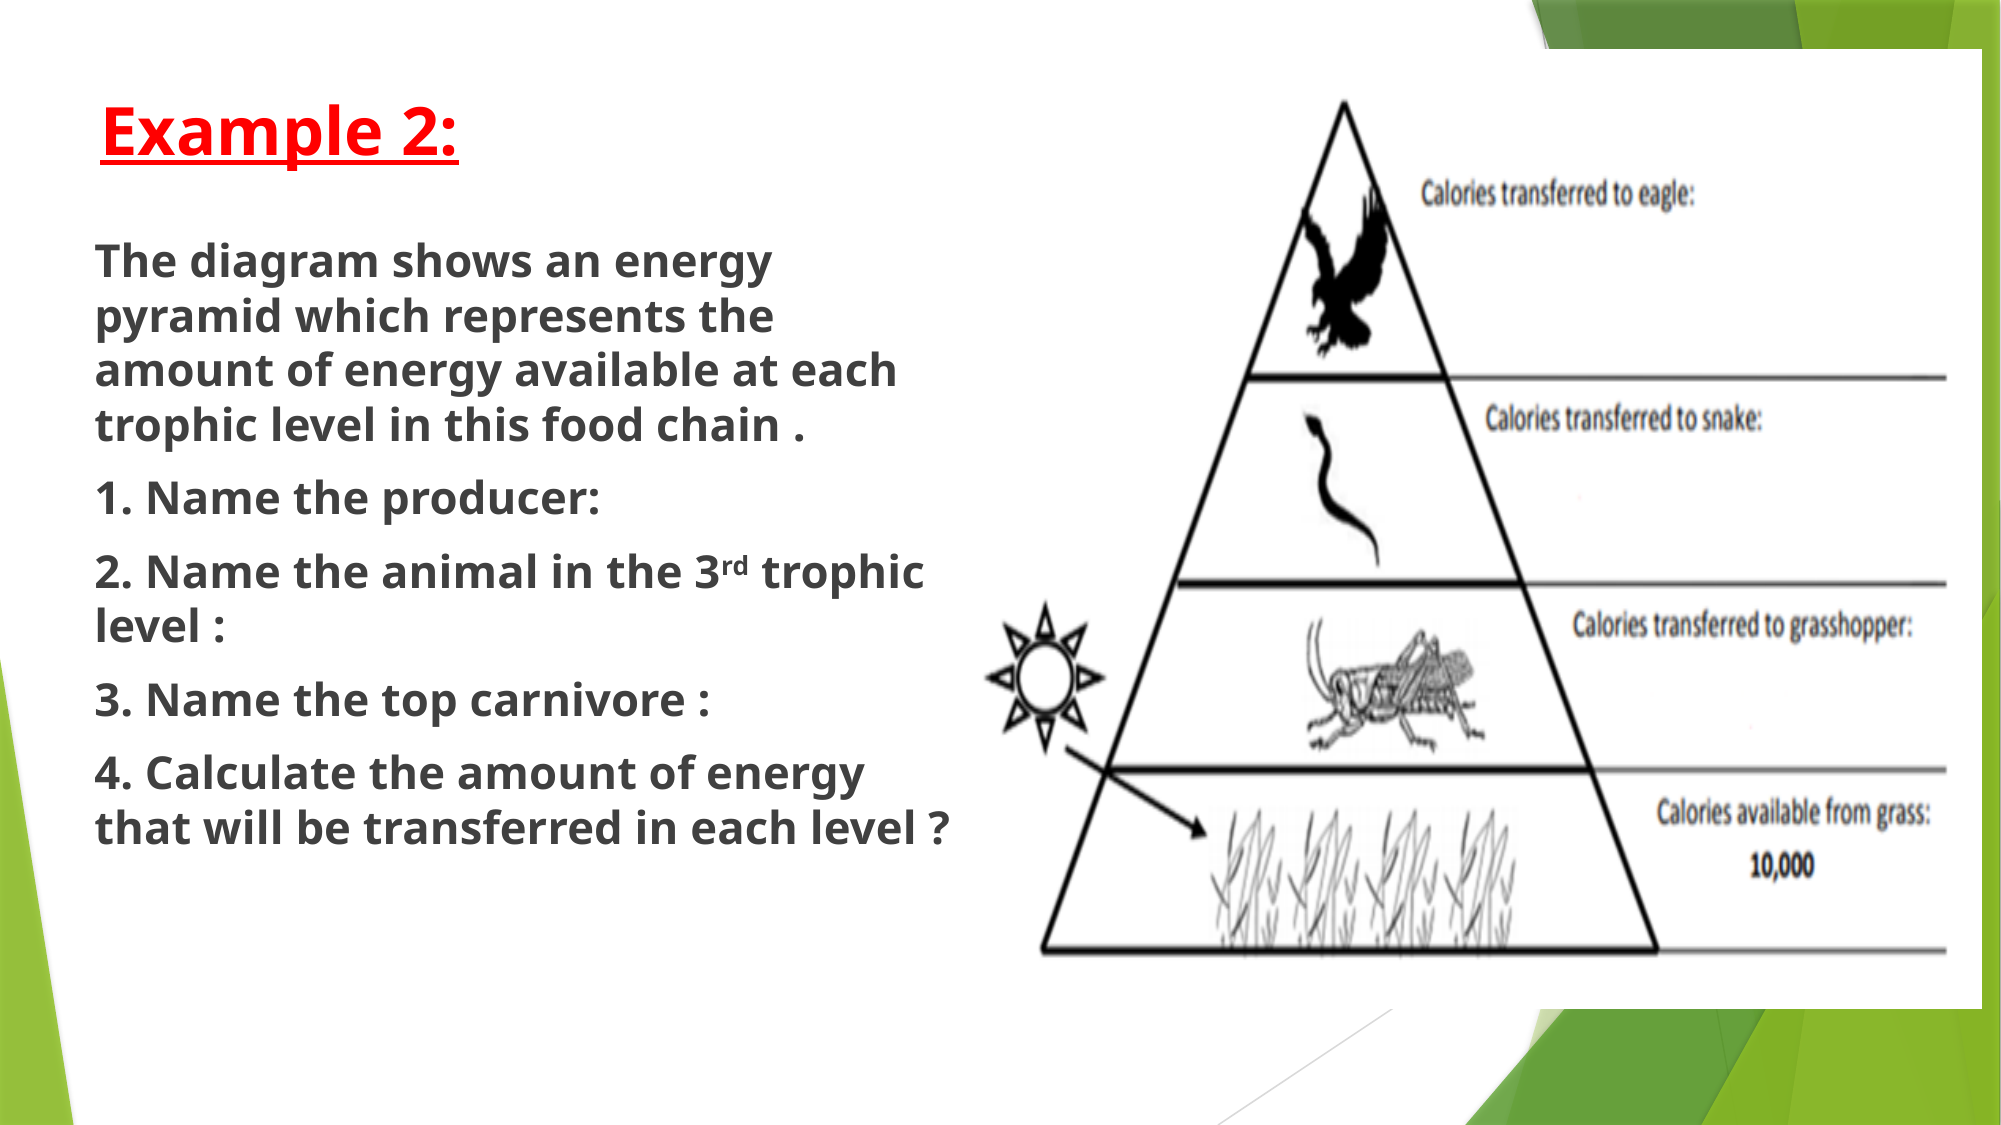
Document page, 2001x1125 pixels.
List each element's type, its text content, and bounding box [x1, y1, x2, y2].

list The diagram shows an energy pyramid which represents the amount of energy available at each trophic level in this food chain . 1. Name the producer: 2. Name the animal in the 3rd trophic level : 3. Name the top carnivore : 4. Calculate the amount of energy that will be transferred in each level ? [79, 173, 920, 986]
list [925, 48, 1982, 1009]
text_box Example 2: [85, 81, 547, 177]
